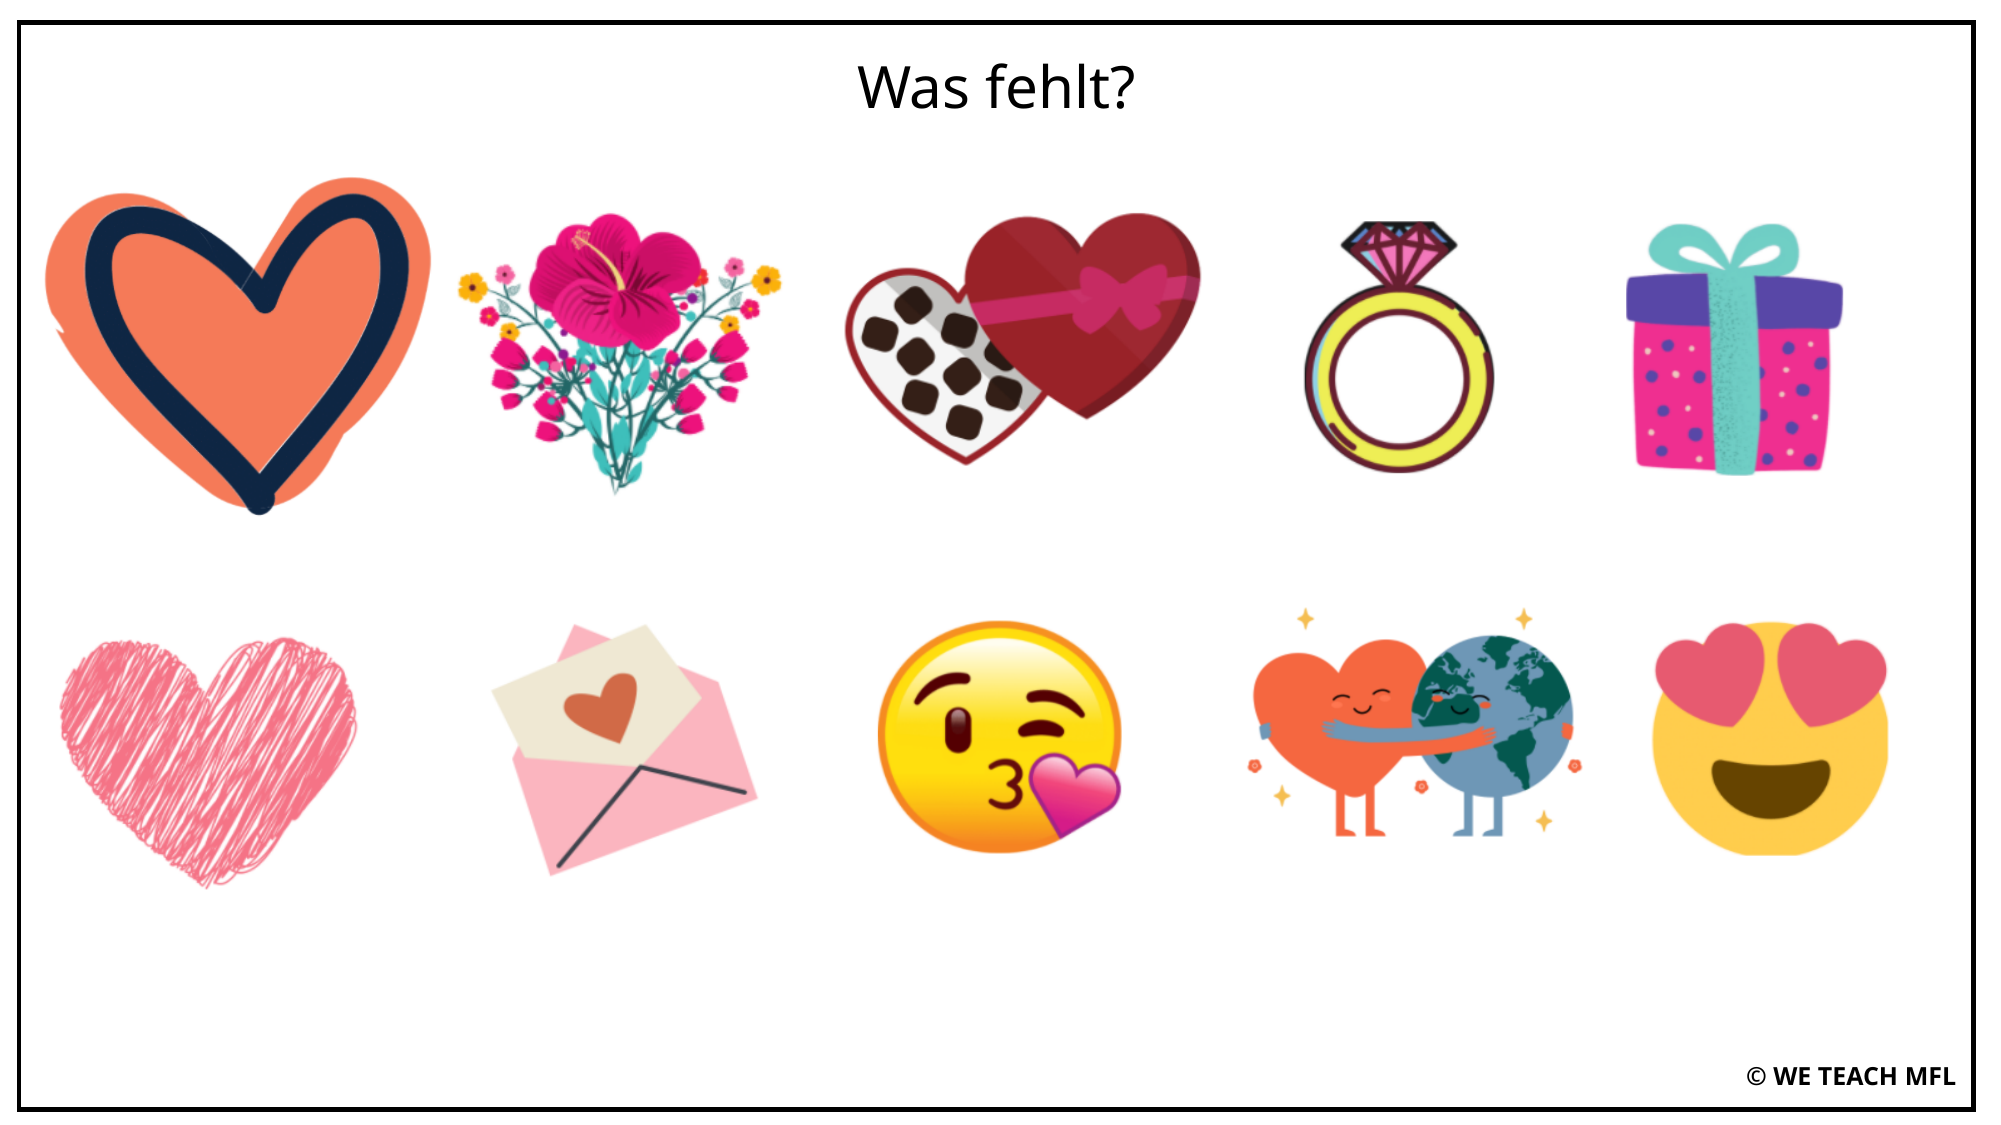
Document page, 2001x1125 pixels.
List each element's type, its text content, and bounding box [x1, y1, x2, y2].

picture [1300, 200, 1502, 482]
text_box © WE TEACH MFL [1727, 1050, 1974, 1100]
picture [486, 594, 771, 879]
picture [1605, 200, 1857, 491]
picture [863, 594, 1137, 864]
picture [1649, 603, 1898, 870]
text_box [18, 21, 1975, 1110]
picture [1235, 594, 1594, 848]
picture [47, 594, 370, 892]
text_box Was fehlt? [696, 42, 1296, 128]
picture [26, 162, 787, 519]
picture [836, 183, 1215, 467]
